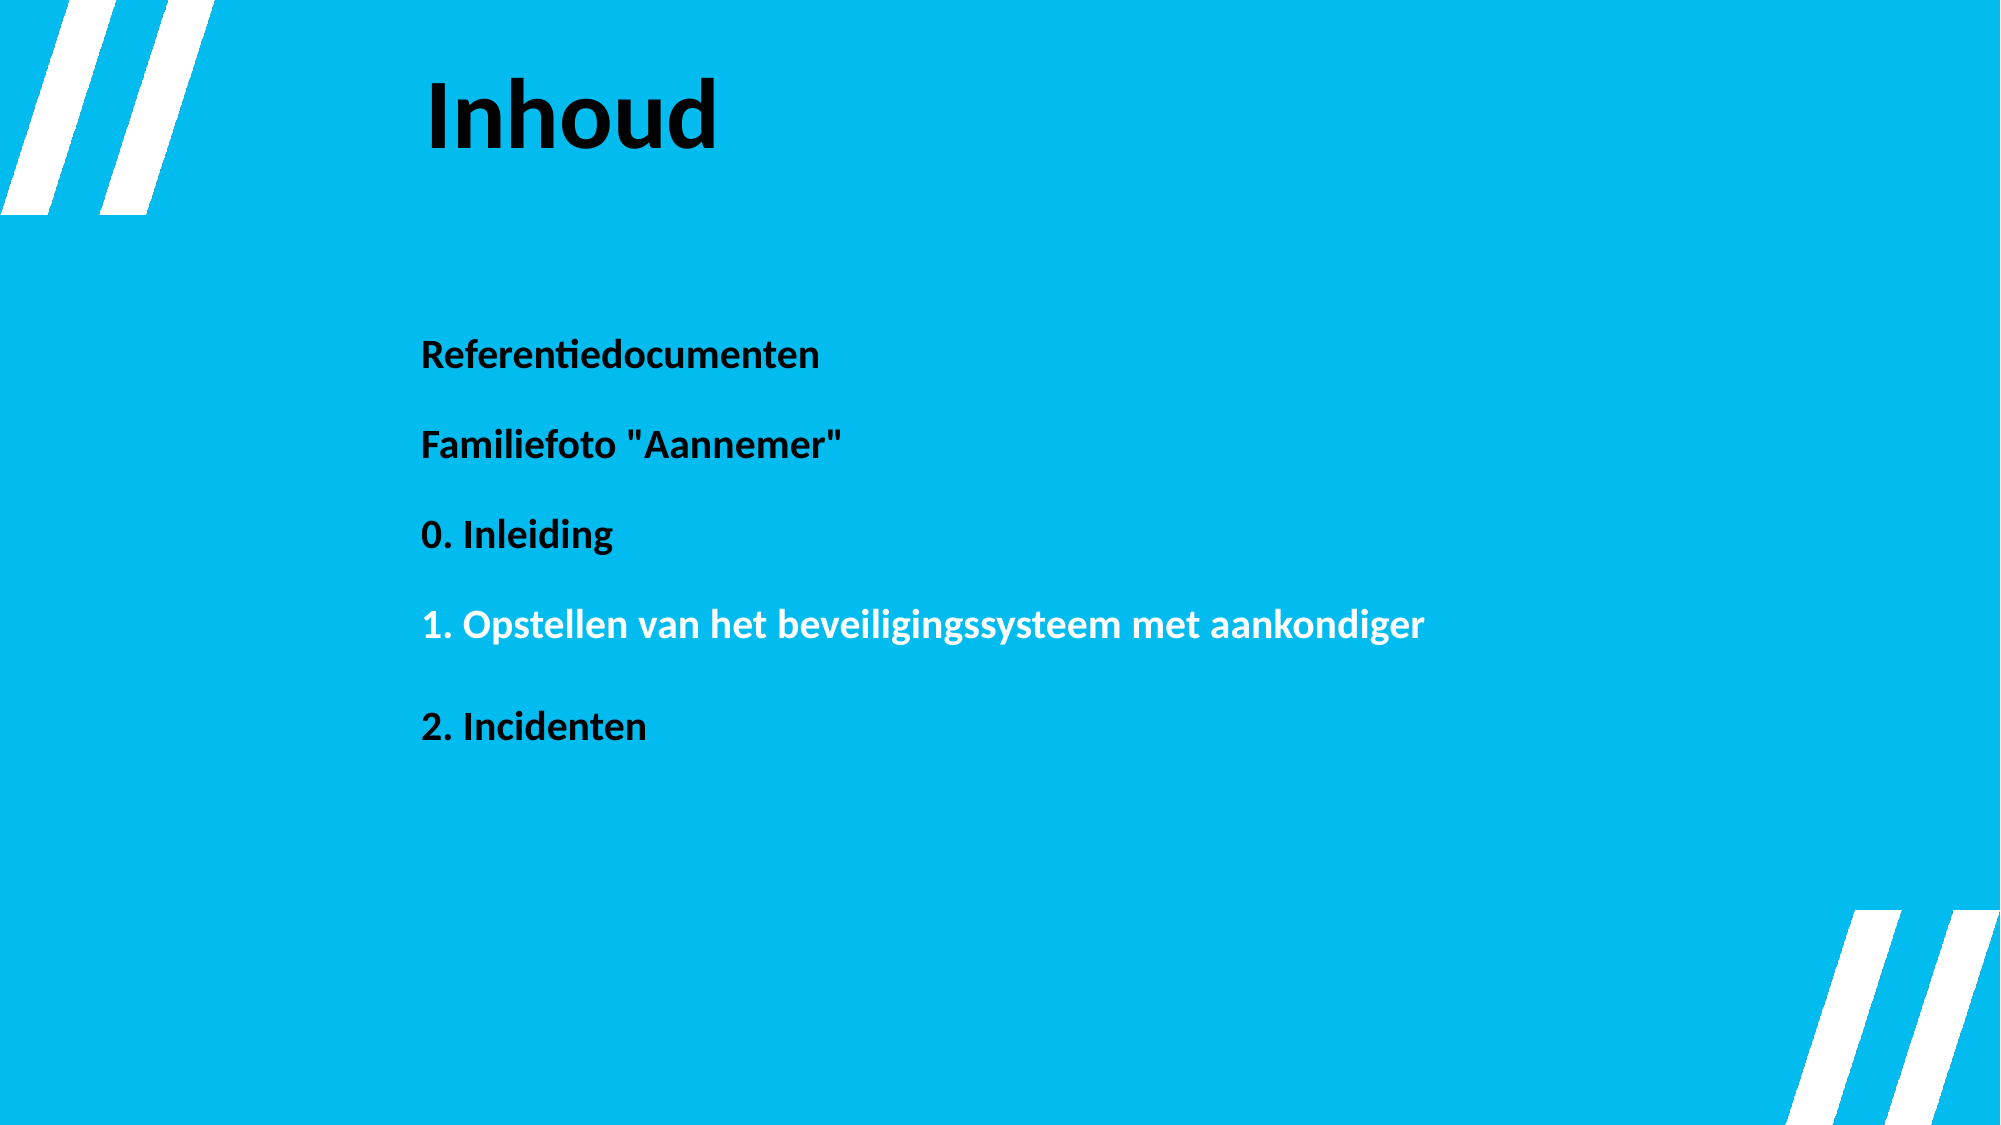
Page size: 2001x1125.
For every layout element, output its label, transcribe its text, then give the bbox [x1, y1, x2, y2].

picture [1787, 911, 1900, 1125]
picture [2, 0, 115, 214]
picture [1885, 911, 2000, 1125]
list Referentiedocumenten Familiefoto "Aannemer" 0. Inleiding 1. Opstellen van het beveiligingssysteem met aankondiger 2. Incidenten [406, 243, 1551, 940]
text_box Inhoud [410, 54, 1917, 286]
picture [100, 0, 214, 214]
